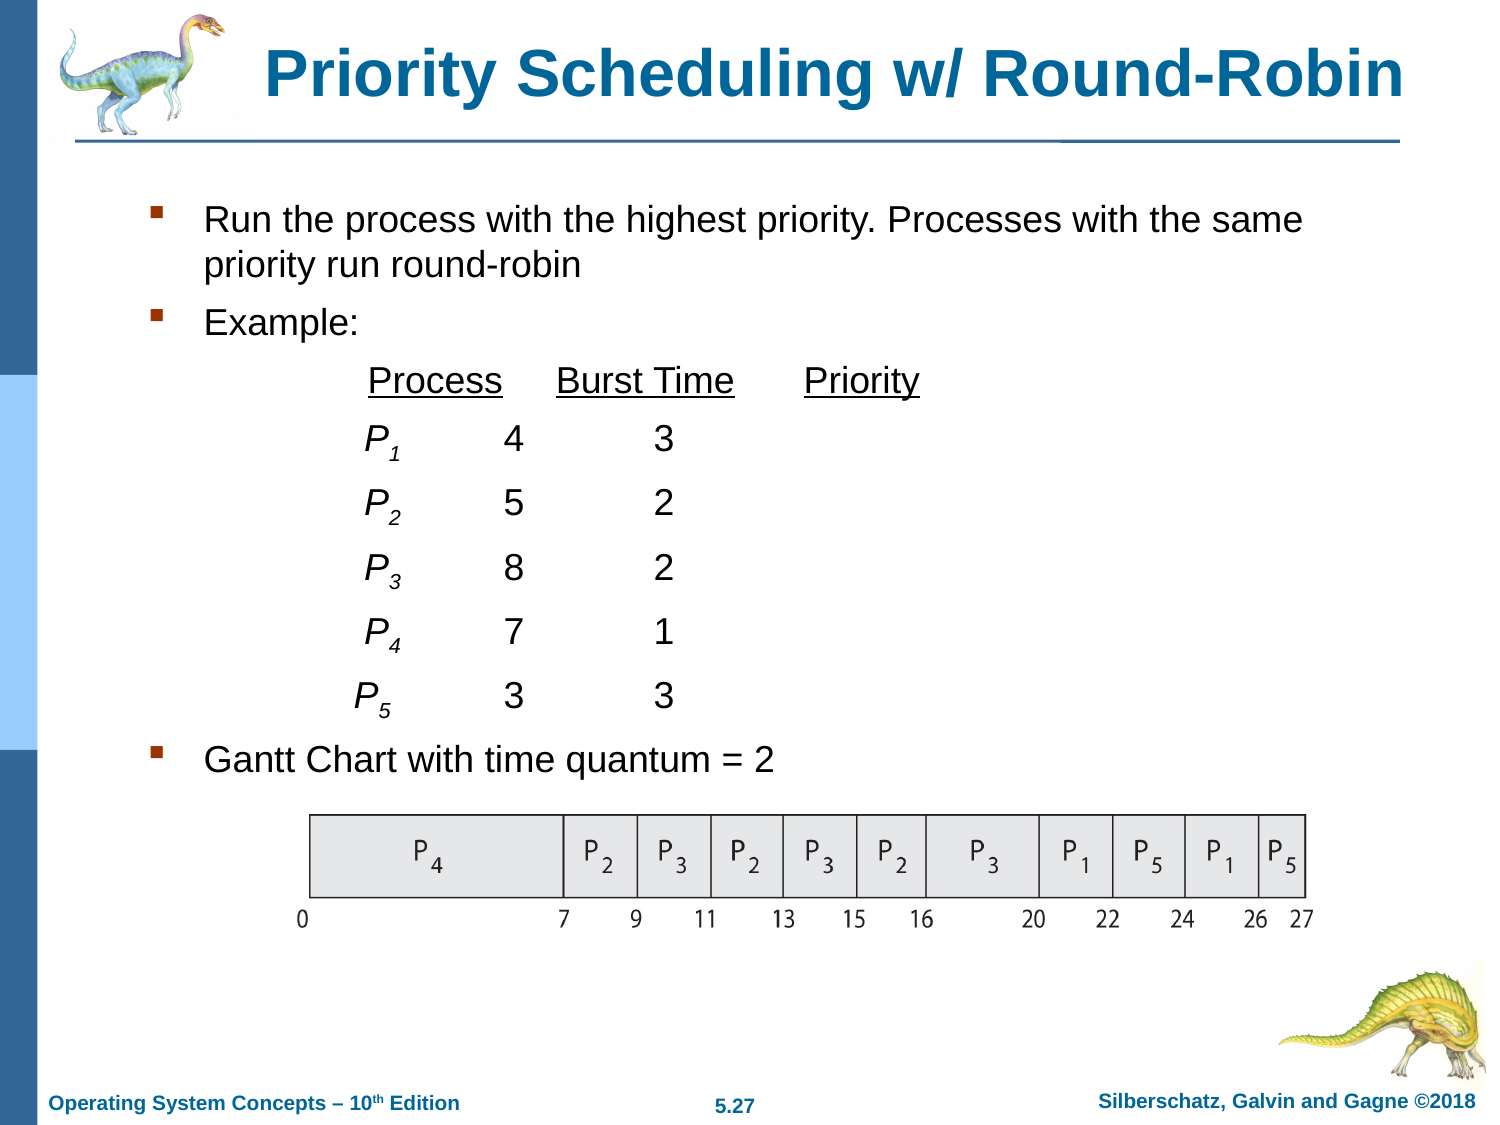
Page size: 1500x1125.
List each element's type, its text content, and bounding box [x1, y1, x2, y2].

title Priority Scheduling w/ Round-Robin [238, 22, 1433, 117]
picture [1275, 959, 1486, 1090]
list Run the process with the highest priority. Processes with the same priority run round-robin Example: Process a Burst Time Priority P1 4 3 P2 5 2 P3 8 2 P4 7 1 P5 3 3 Gantt Chart with time quantum = 2 [132, 187, 1392, 990]
picture [296, 814, 1315, 935]
picture [46, 0, 243, 149]
